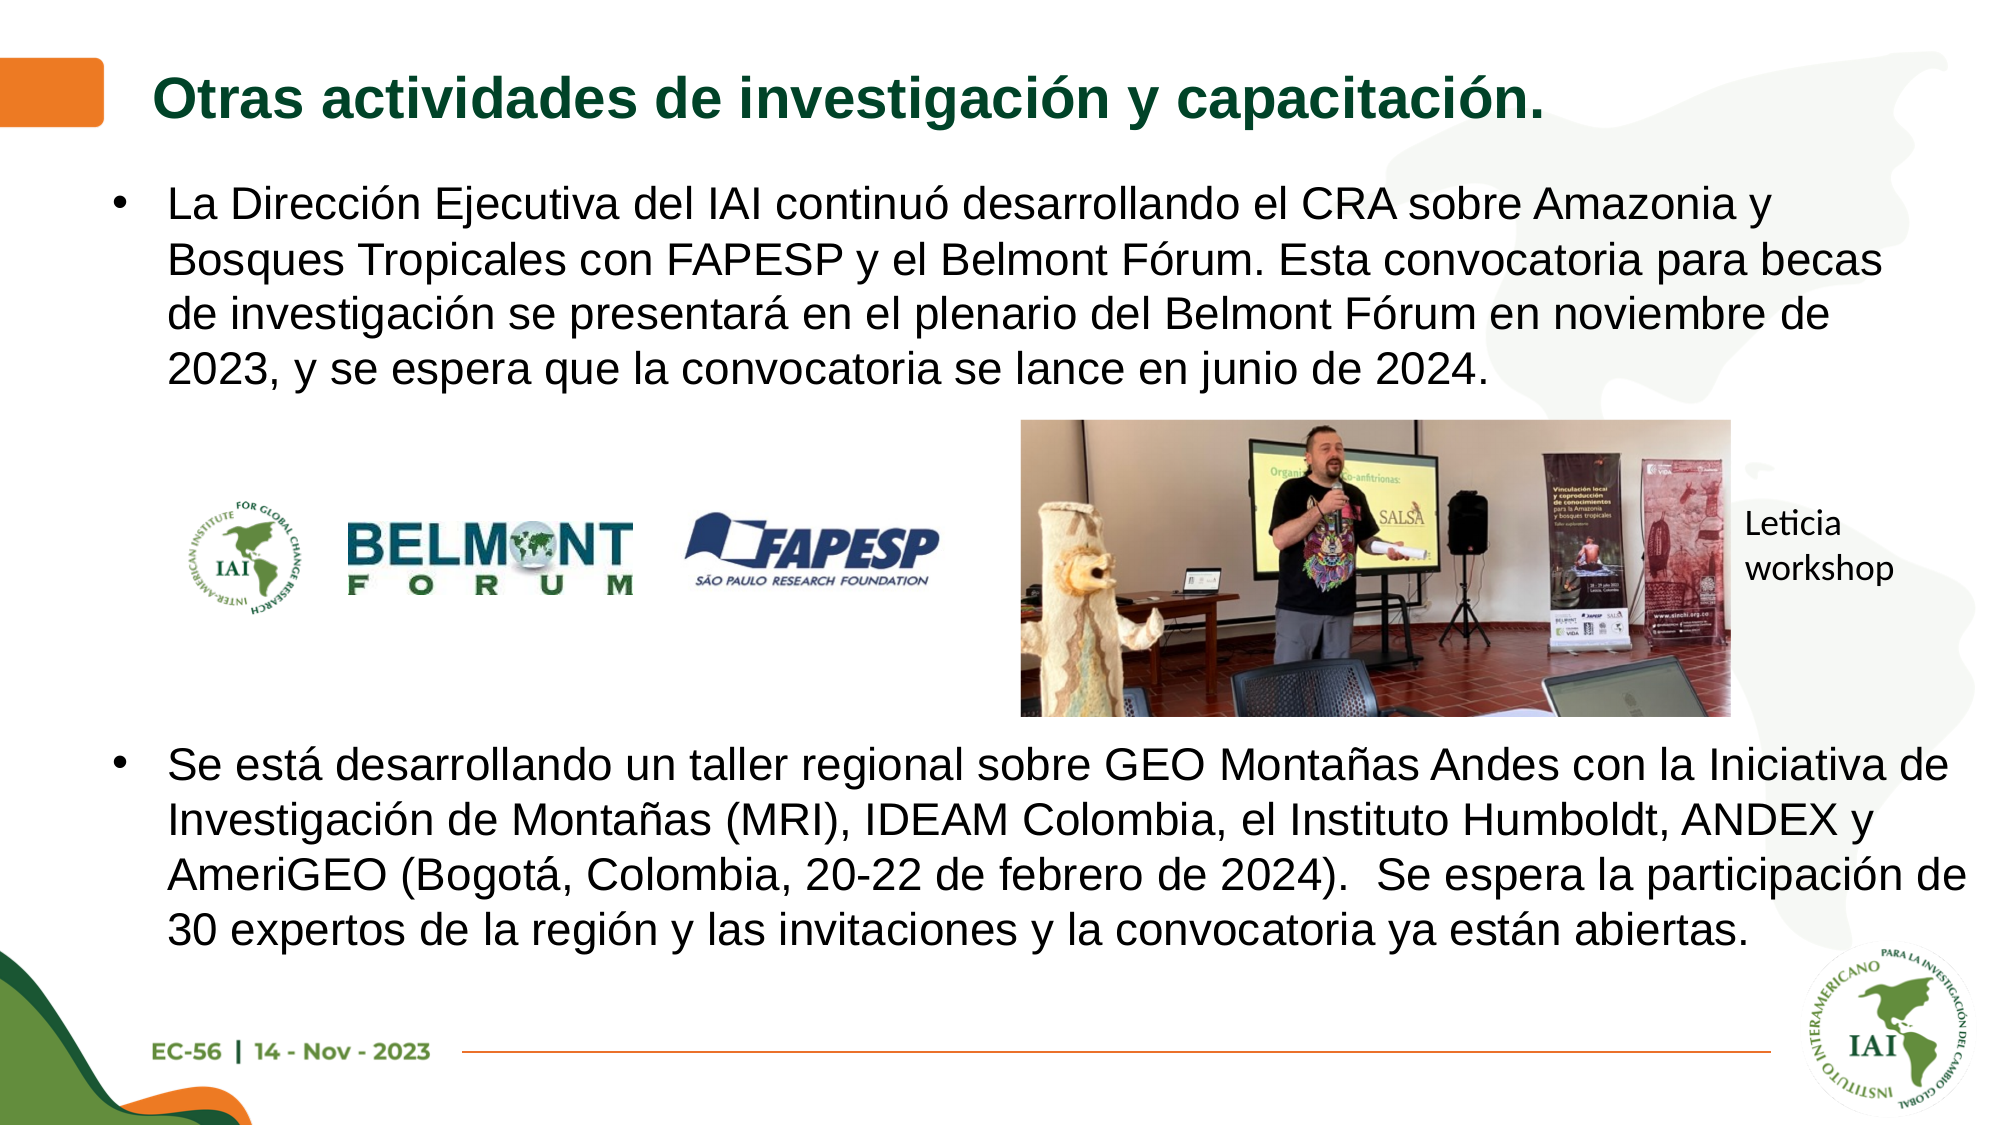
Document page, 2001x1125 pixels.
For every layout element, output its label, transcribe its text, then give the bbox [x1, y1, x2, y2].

text_box La Dirección Ejecutiva del IAI continuó desarrollando el CRA sobre Amazonia y Bosques Tropicales con FAPESP y el Belmont Fórum. Esta convocatoria para becas de investigación se presentará en el plenario del Belmont Fórum en noviembre de 2023, y se espera que la convocatoria se lance en junio de 2024. [95, 166, 1905, 398]
text_box Leticia workshop [1735, 490, 1936, 596]
title Otras actividades de investigación y capacitación. [137, 53, 1863, 145]
picture [0, 1, 1999, 1125]
text_box Se está desarrollando un taller regional sobre GEO Montañas Andes con la Iniciativa de Investigación de Montañas (MRI), IDEAM Colombia, el Instituto Humboldt, ANDEX y AmeriGEO (Bogotá́, Colombia, 20-22 de febrero de 2024). Se espera la participación de 30 expertos de la región y las invitaciones y la convocatoria ya están abiertas. [95, 719, 2000, 970]
